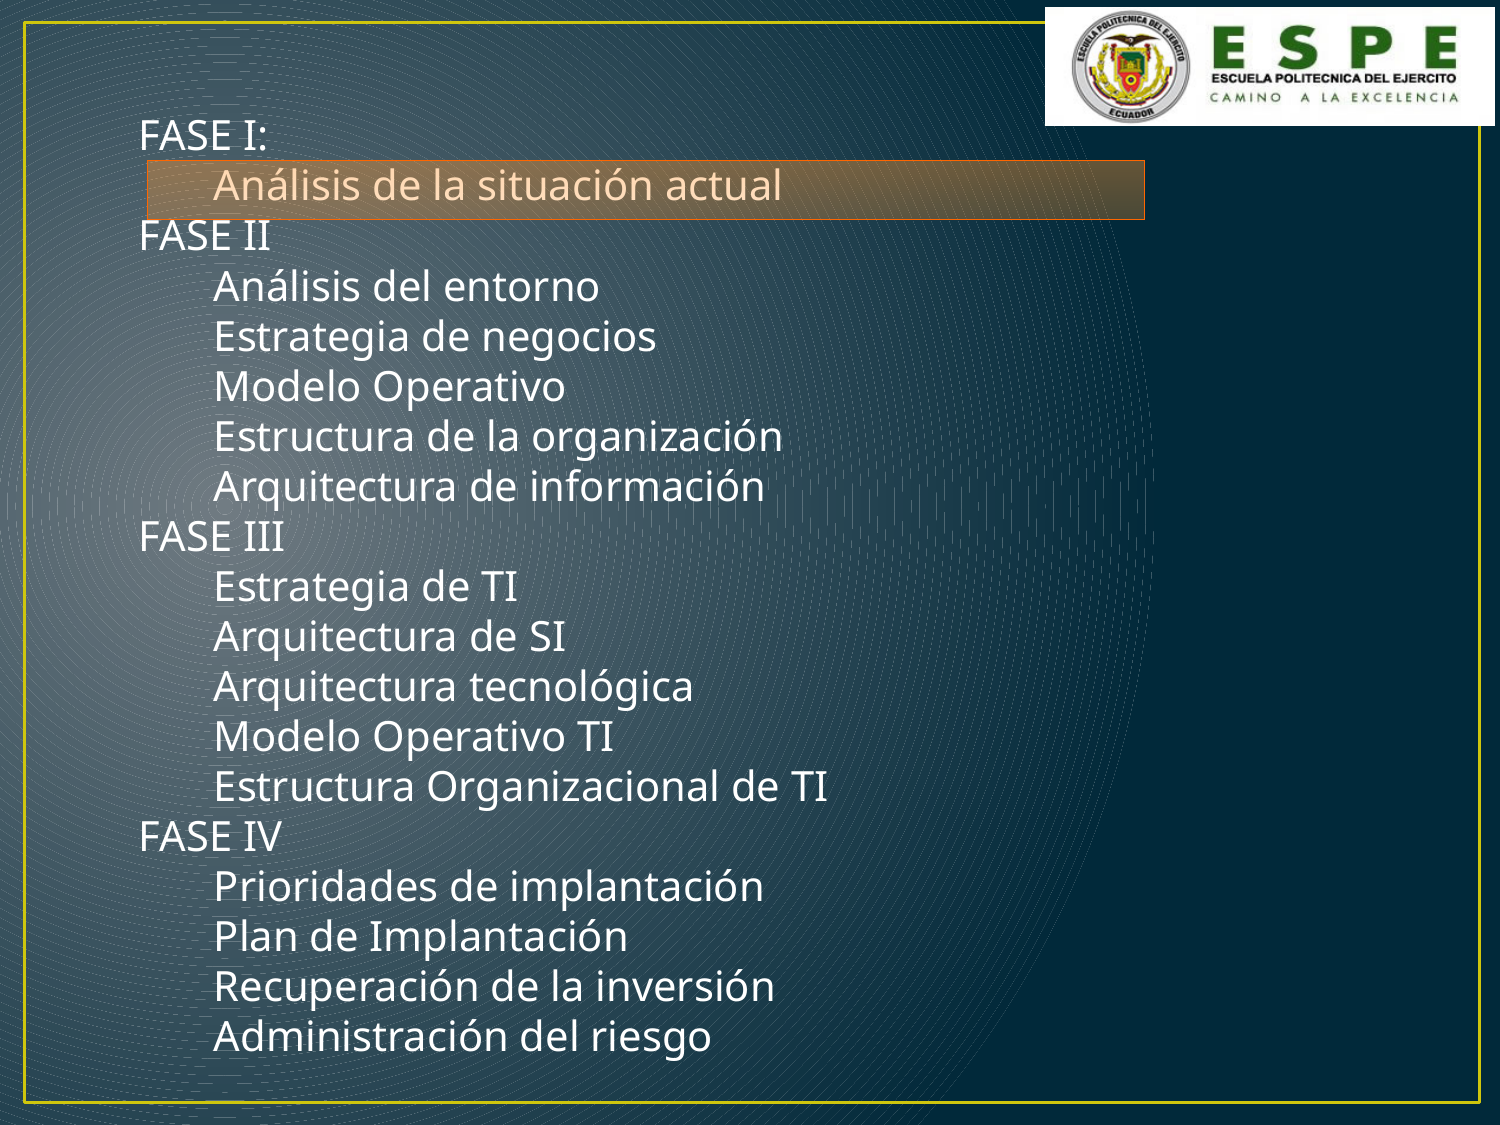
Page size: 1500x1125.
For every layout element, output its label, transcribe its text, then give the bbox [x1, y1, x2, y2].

picture [1045, 8, 1494, 126]
text_box [147, 160, 1145, 220]
text_box FASE I: Análisis de la situación actual FASE II Análisis del entorno Estrategia de negocios Modelo Operativo Estructura de la organización Arquitectura de información FASE III Estrategia de TI Arquitectura de SI Arquitectura tecnológica Modelo Operativo TI Estructura Organizacional de TI FASE IV Prioridades de implantación Plan de Implantación Recuperación de la inversión Administración del riesgo [123, 101, 1353, 1067]
